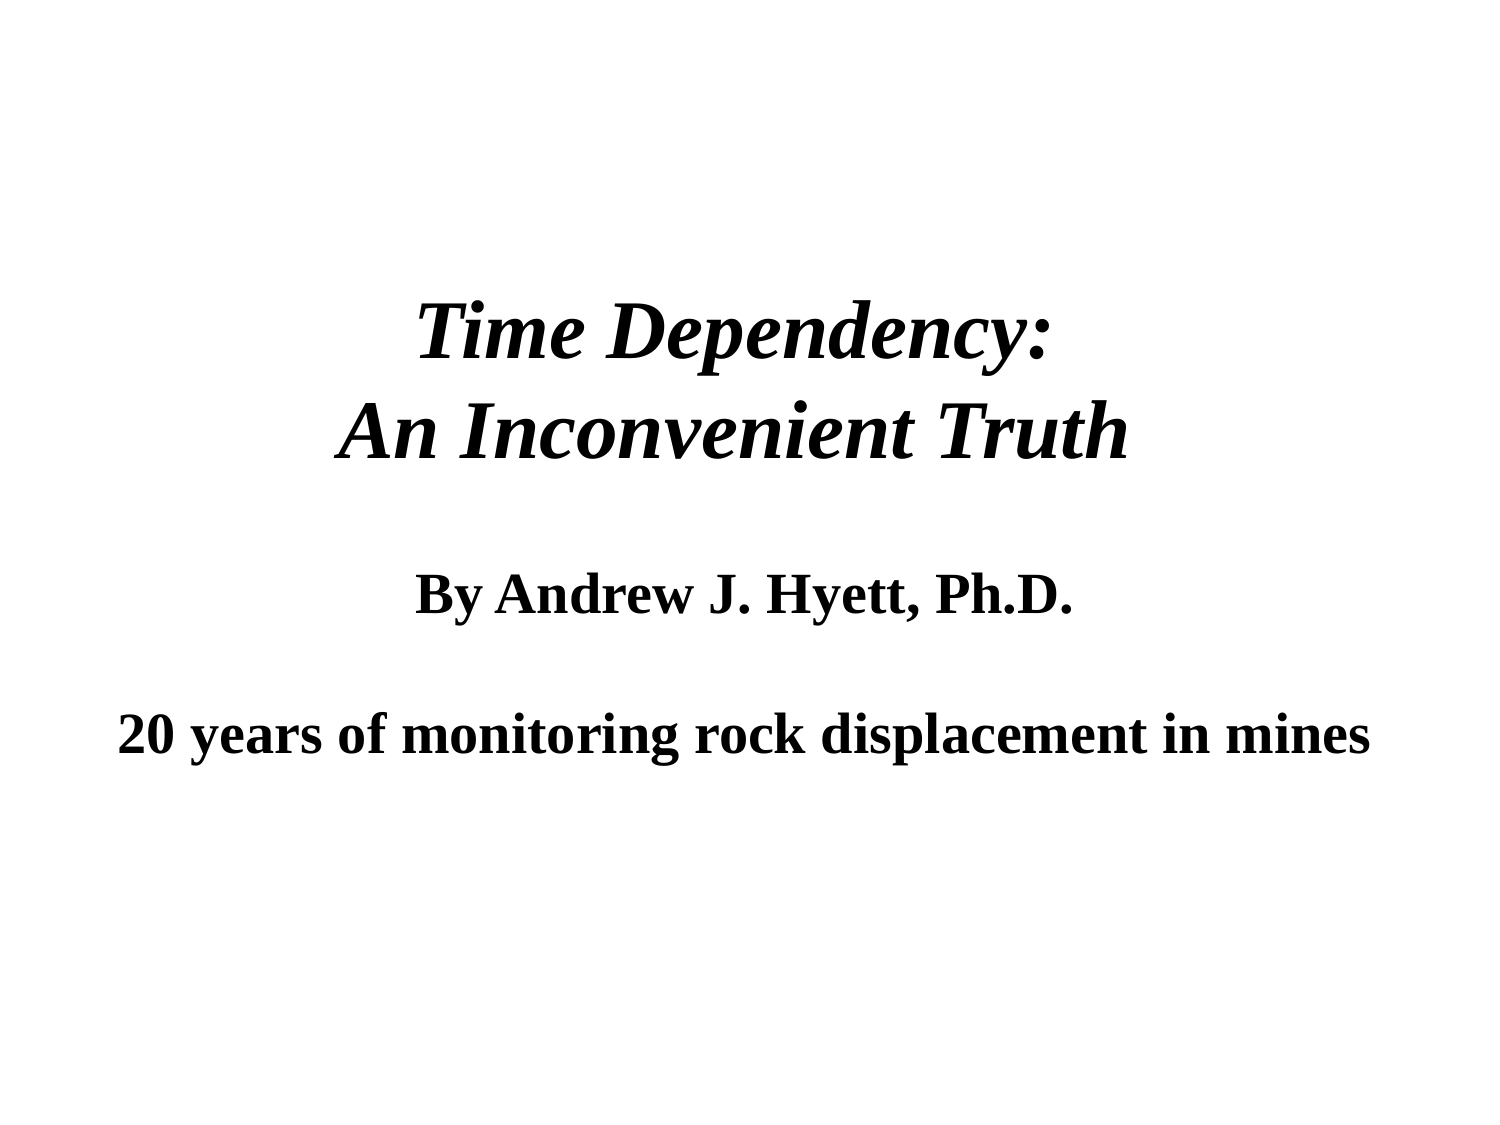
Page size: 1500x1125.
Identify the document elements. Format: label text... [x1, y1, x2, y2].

text_box Time Dependency: An Inconvenient Truth By Andrew J. Hyett, Ph.D. 20 years of monitoring rock displacement in mines [102, 267, 1388, 853]
